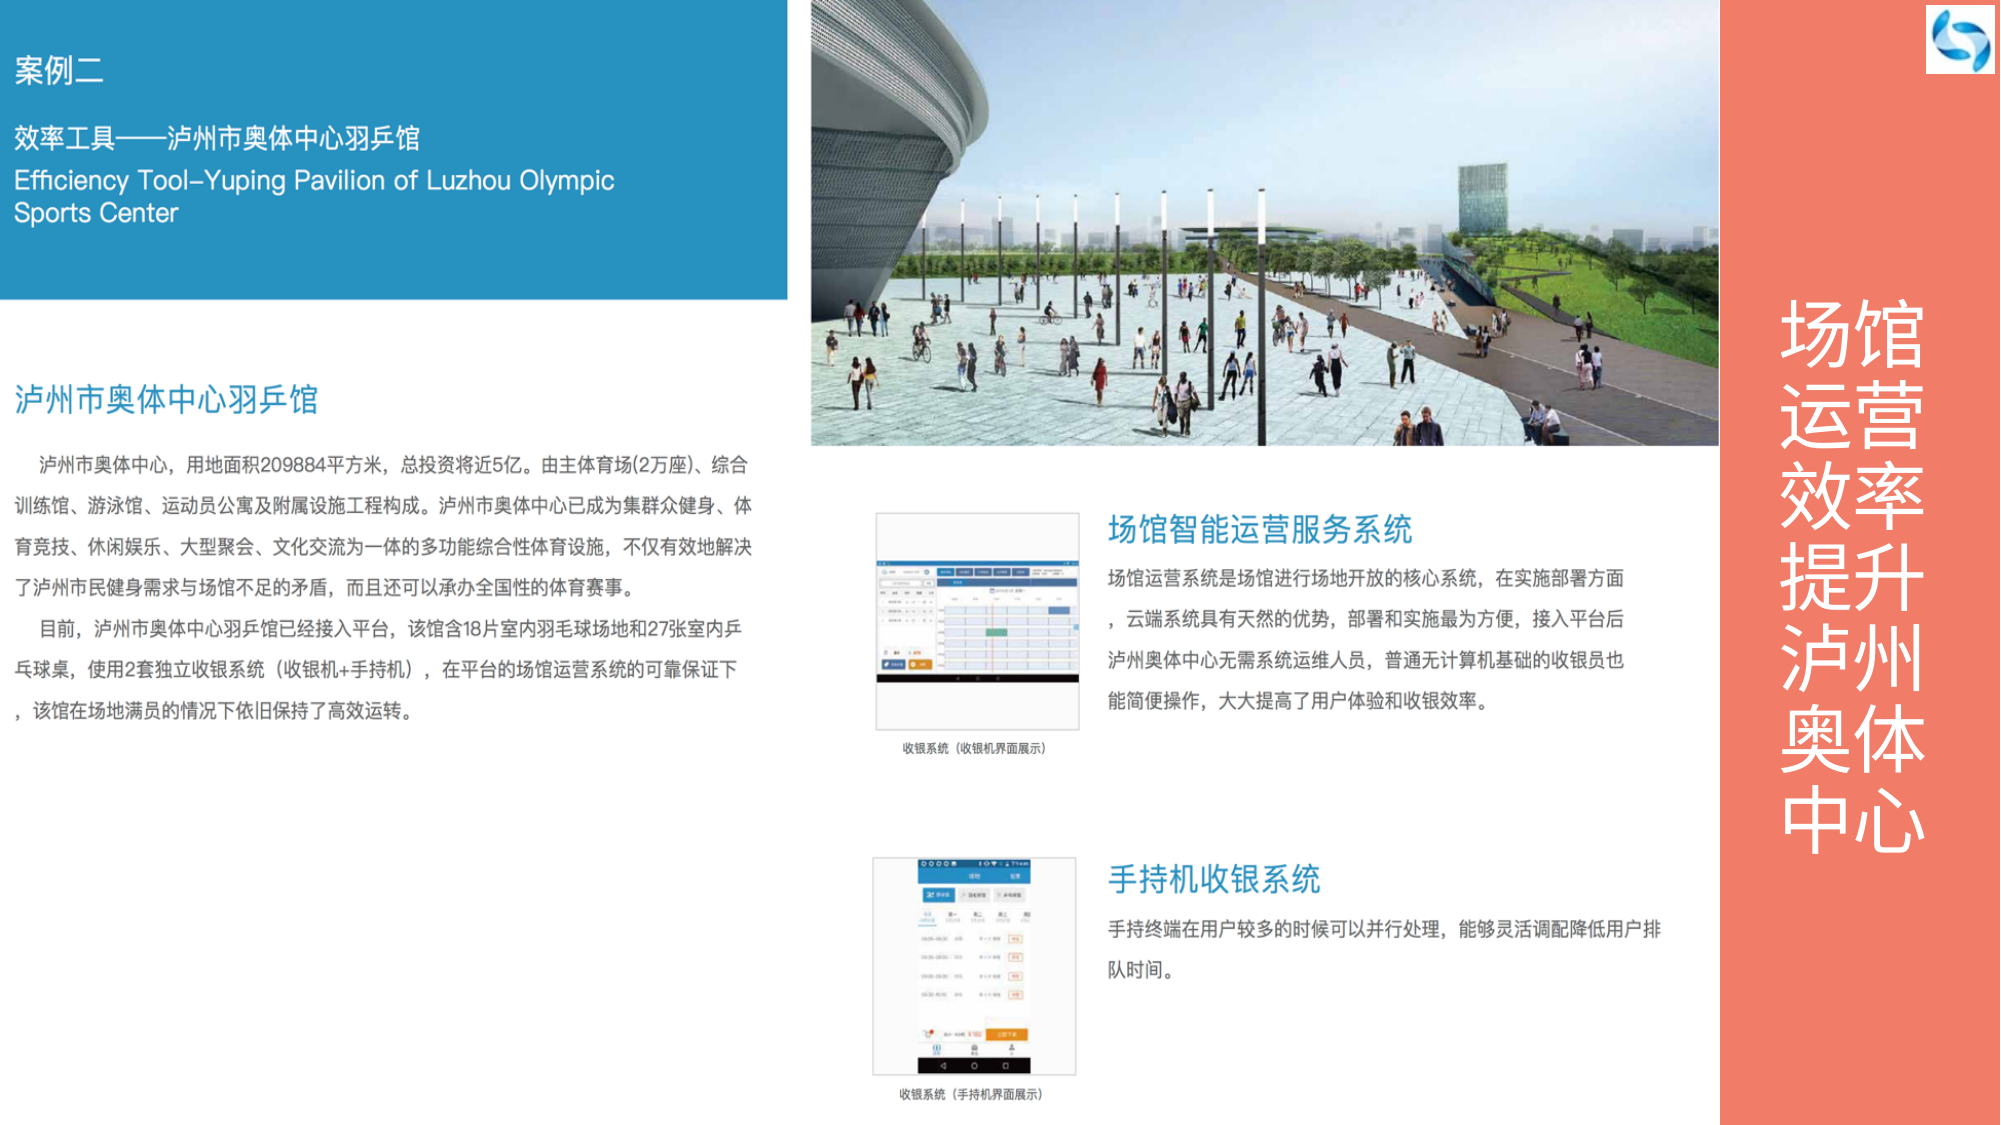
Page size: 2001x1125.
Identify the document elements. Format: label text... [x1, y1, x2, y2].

title 场馆运营效率提升 泸州奥体中心 [1768, 133, 1937, 880]
picture [1926, 5, 1995, 74]
picture [0, 0, 1720, 1125]
